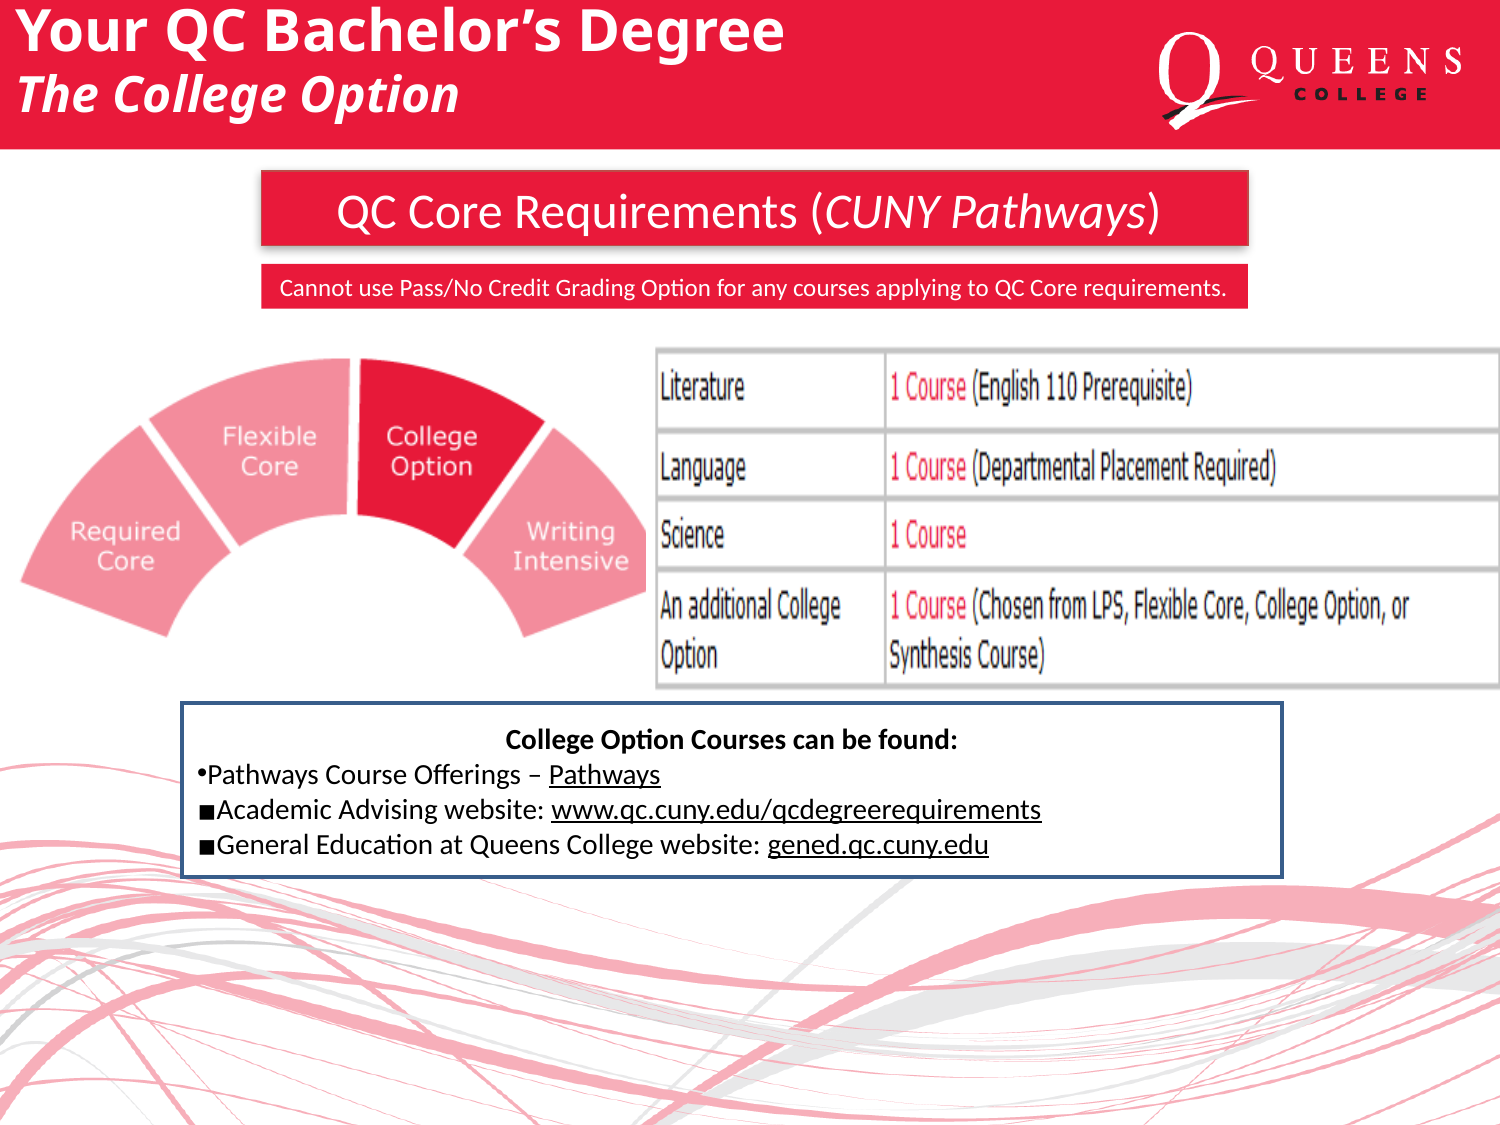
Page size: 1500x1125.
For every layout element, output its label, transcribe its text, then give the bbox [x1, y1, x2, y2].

picture [0, 0, 1500, 1125]
text_box College Option Courses can be found: Pathways Course Offerings – Pathways Academic Advising website: www.qc.cuny.edu/qcdegreerequirements General Education at Queens College website: gened.qc.cuny.edu [182, 703, 1283, 878]
text_box Cannot use Pass/No Credit Grading Option for any courses applying to QC Core requirements. [261, 263, 1248, 309]
text_box Your QC Bachelor’s Degree The College Option [0, 0, 1029, 150]
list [3, 337, 641, 658]
text_box QC Core Requirements (CUNY Pathways) [261, 170, 1248, 246]
